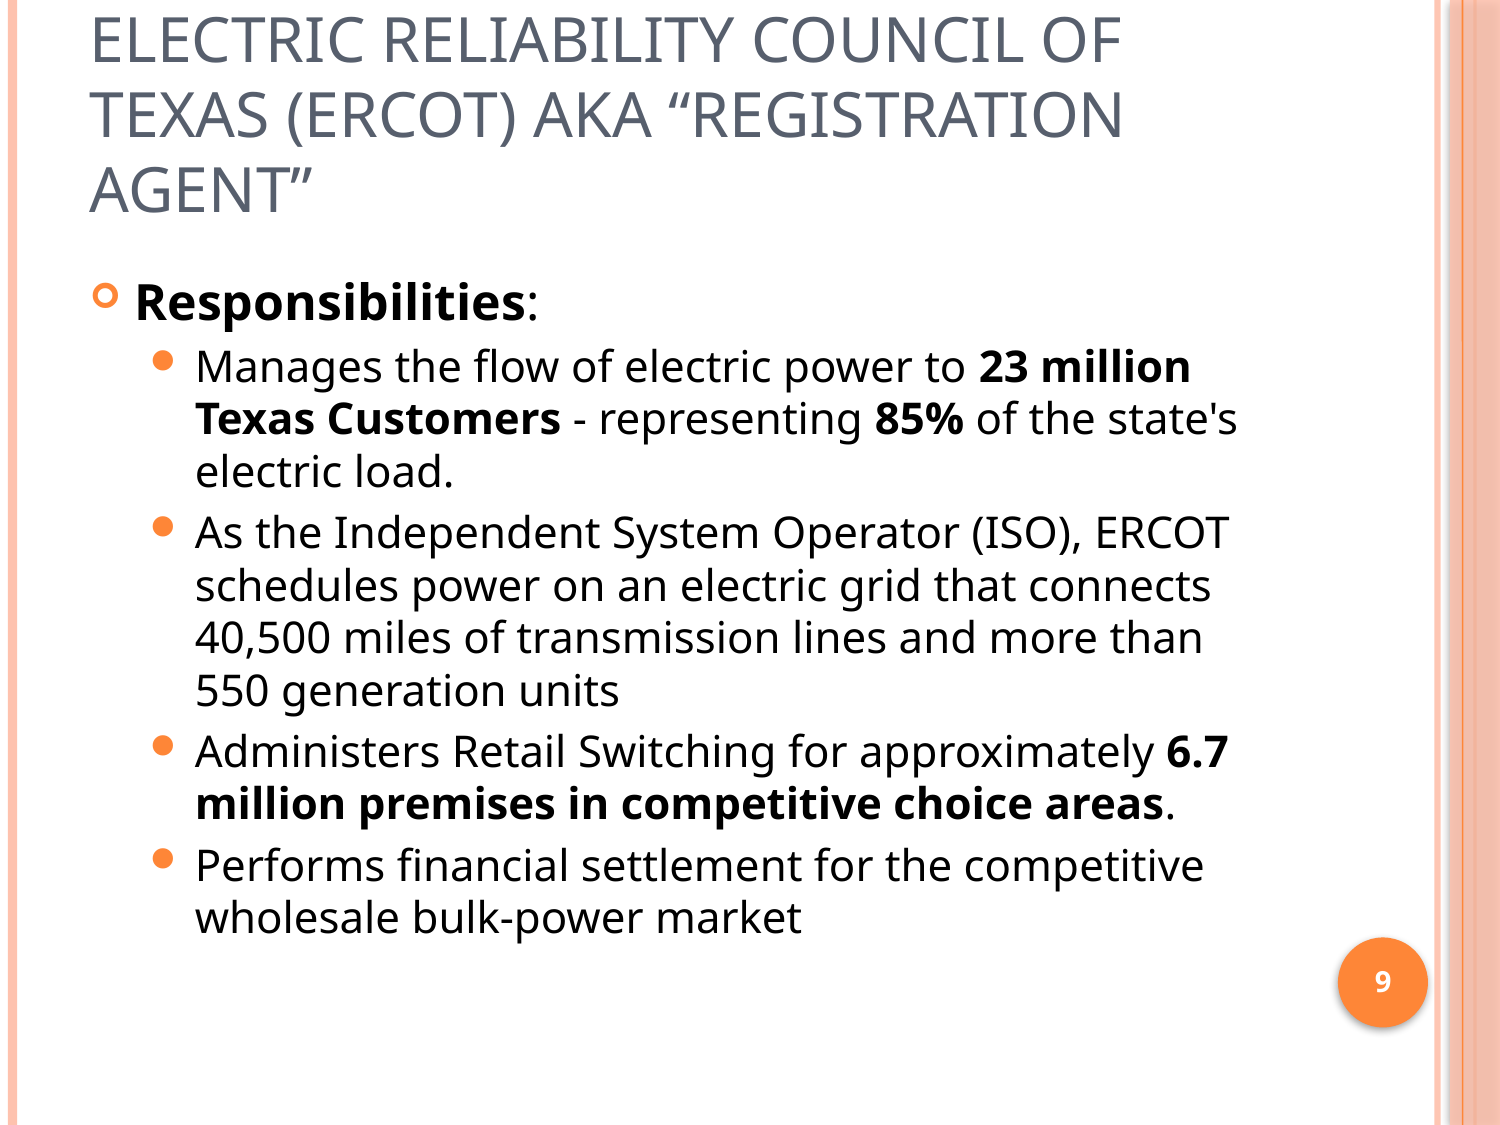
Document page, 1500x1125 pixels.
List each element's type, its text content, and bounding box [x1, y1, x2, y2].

list Responsibilities: Manages the flow of electric power to 23 million Texas Customers - representing 85% of the state's electric load. As the Independent System Operator (ISO), ERCOT schedules power on an electric grid that connects 40,500 miles of transmission lines and more than 550 generation units Administers Retail Switching for approximately 6.7 million premises in competitive choice areas. Performs financial settlement for the competitive wholesale bulk-power market [75, 262, 1300, 1062]
title Electric Reliability Council of Texas (ERCOT) aka “Registration Agent” [75, 45, 1325, 233]
slide_number 9 [1333, 940, 1434, 1027]
